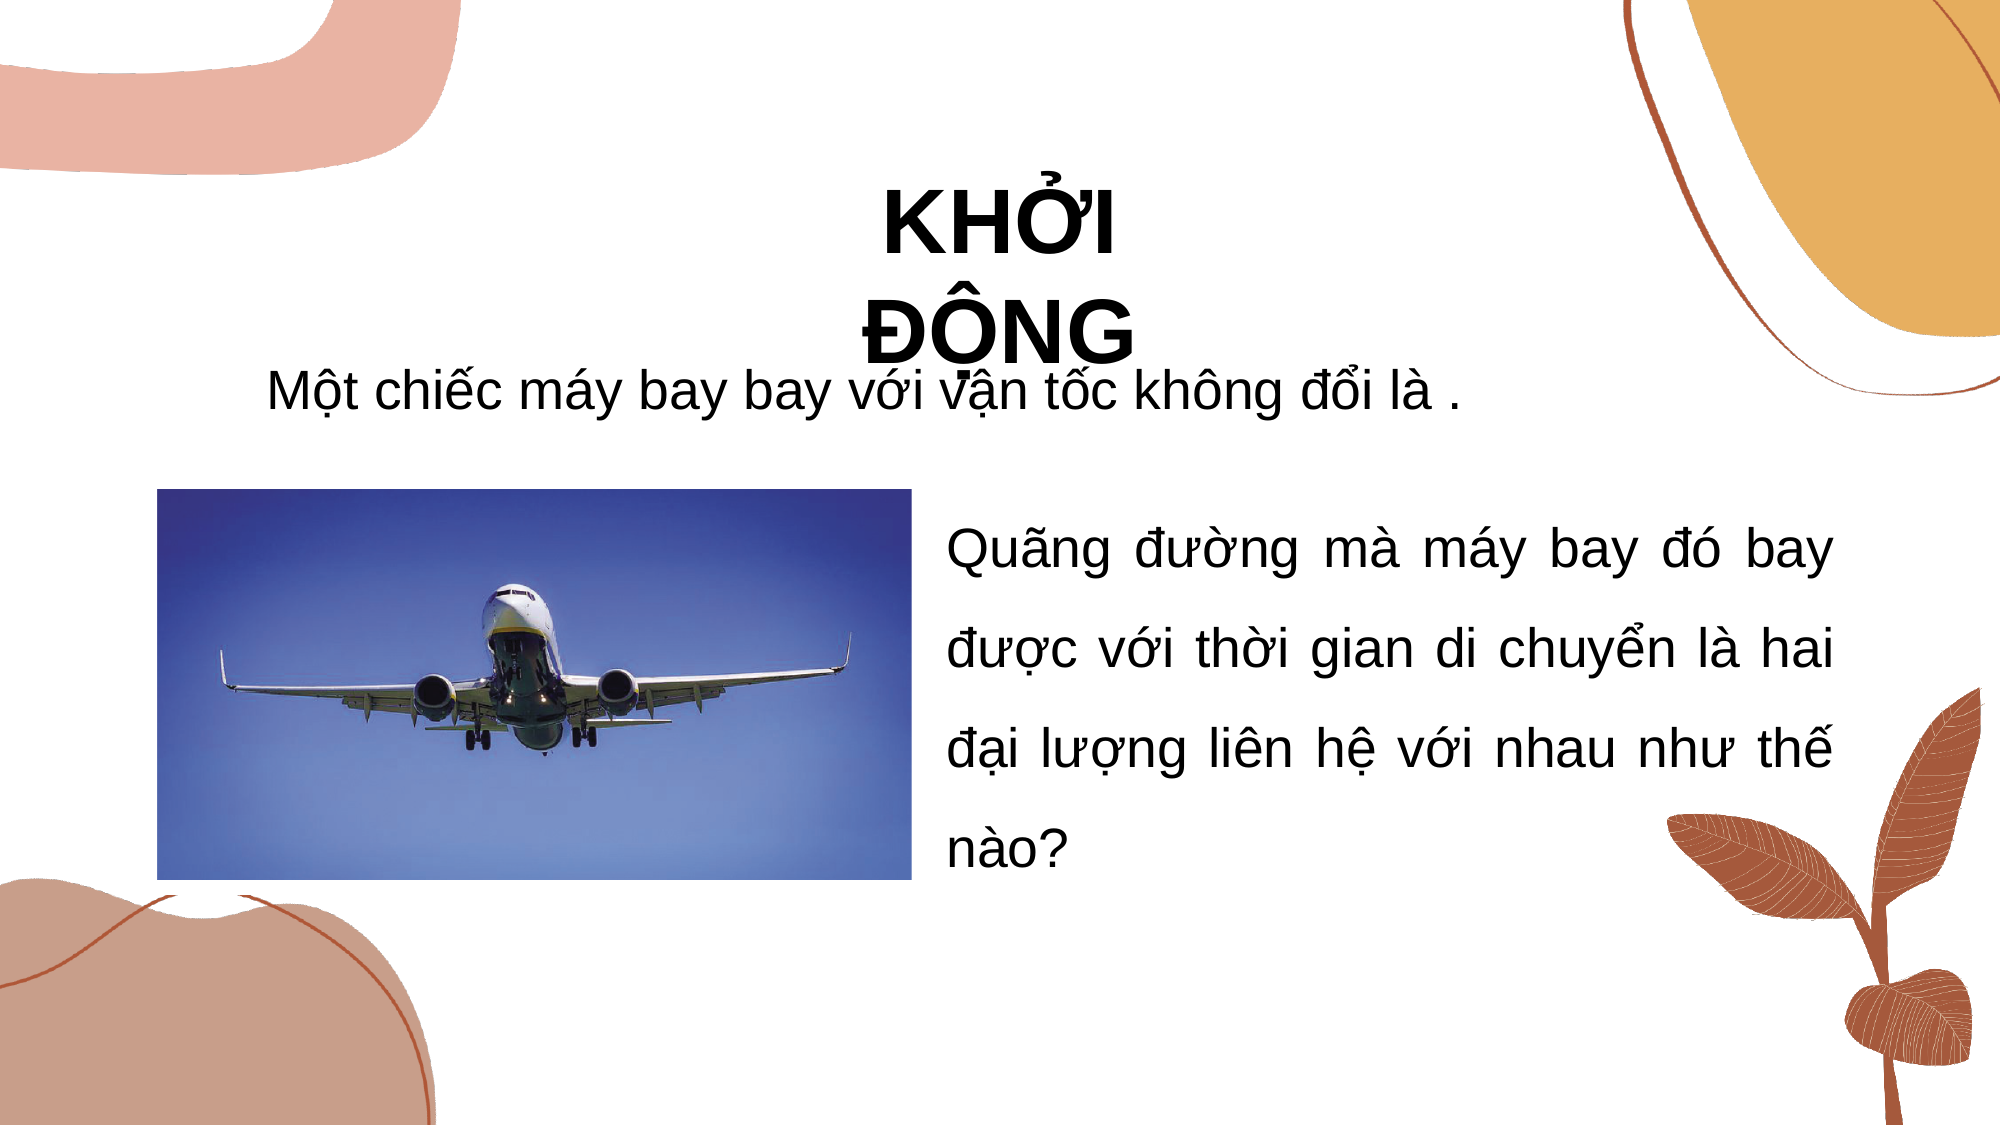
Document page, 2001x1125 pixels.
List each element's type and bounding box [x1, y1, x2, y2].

text_box [112, 112, 1888, 1013]
picture [1516, 0, 2000, 471]
picture [0, 471, 926, 1125]
picture [1666, 687, 1985, 1125]
picture [0, 0, 463, 185]
